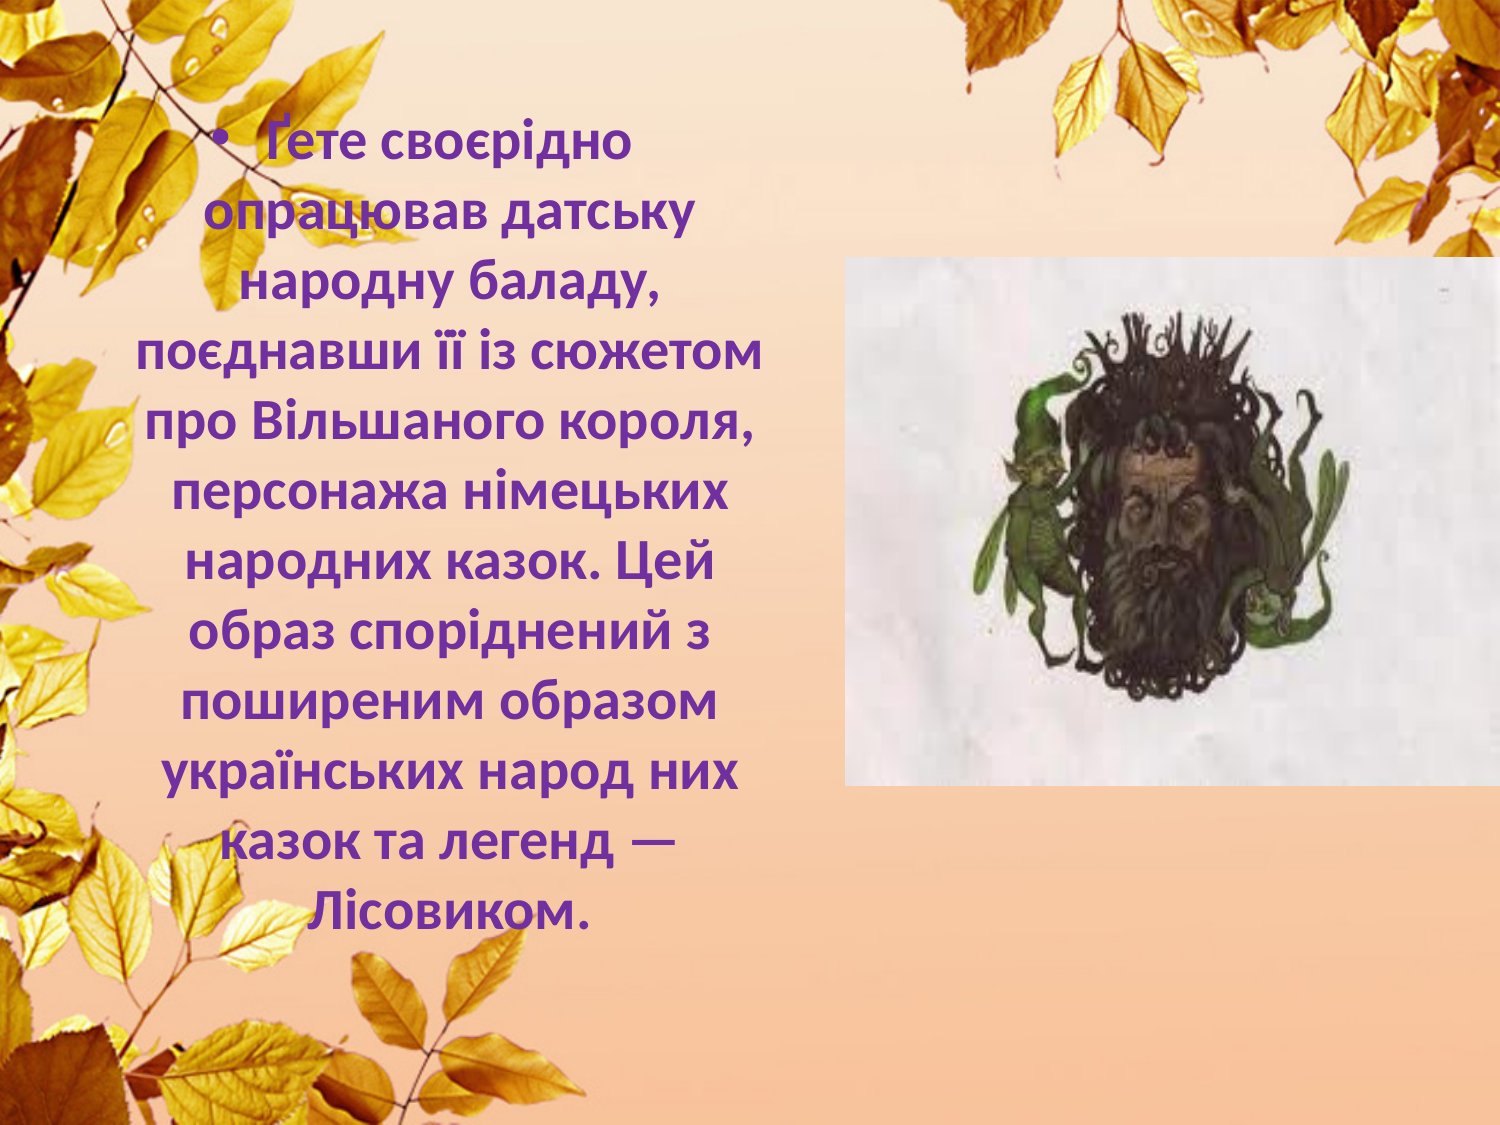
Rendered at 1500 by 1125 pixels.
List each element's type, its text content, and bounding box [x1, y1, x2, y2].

list Ґете своєрідно опрацював датську народну баладу, поєднавши її із сюжетом про Вільшаного короля, персонажа німецьких народних казок. Цей образ споріднений з поширеним образом українських народ них казок та легенд — Лісовиком. [58, 93, 786, 938]
picture [0, 0, 1500, 1125]
